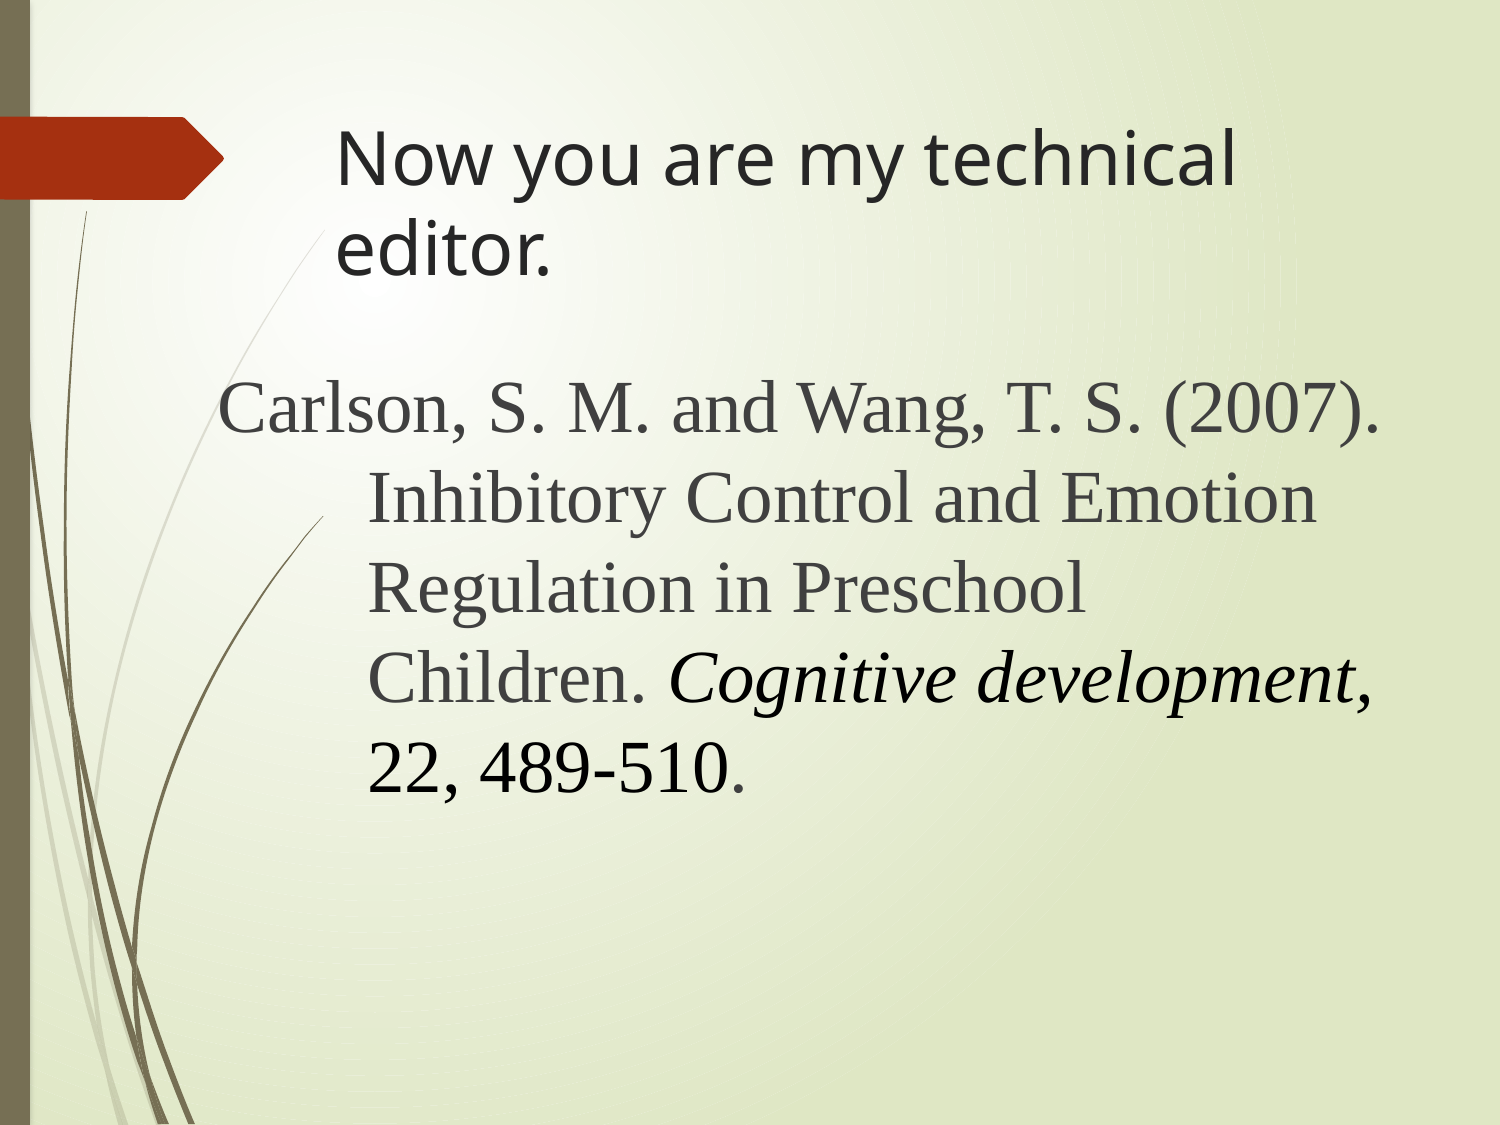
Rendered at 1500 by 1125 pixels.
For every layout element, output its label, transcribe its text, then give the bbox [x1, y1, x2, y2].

title Now you are my technical editor. [319, 102, 1400, 313]
list Carlson, S. M. and Wang, T. S. (2007). Inhibitory Control and Emotion Regulation in Preschool Children. Cognitive development, 22, 489-510. [202, 350, 1400, 970]
